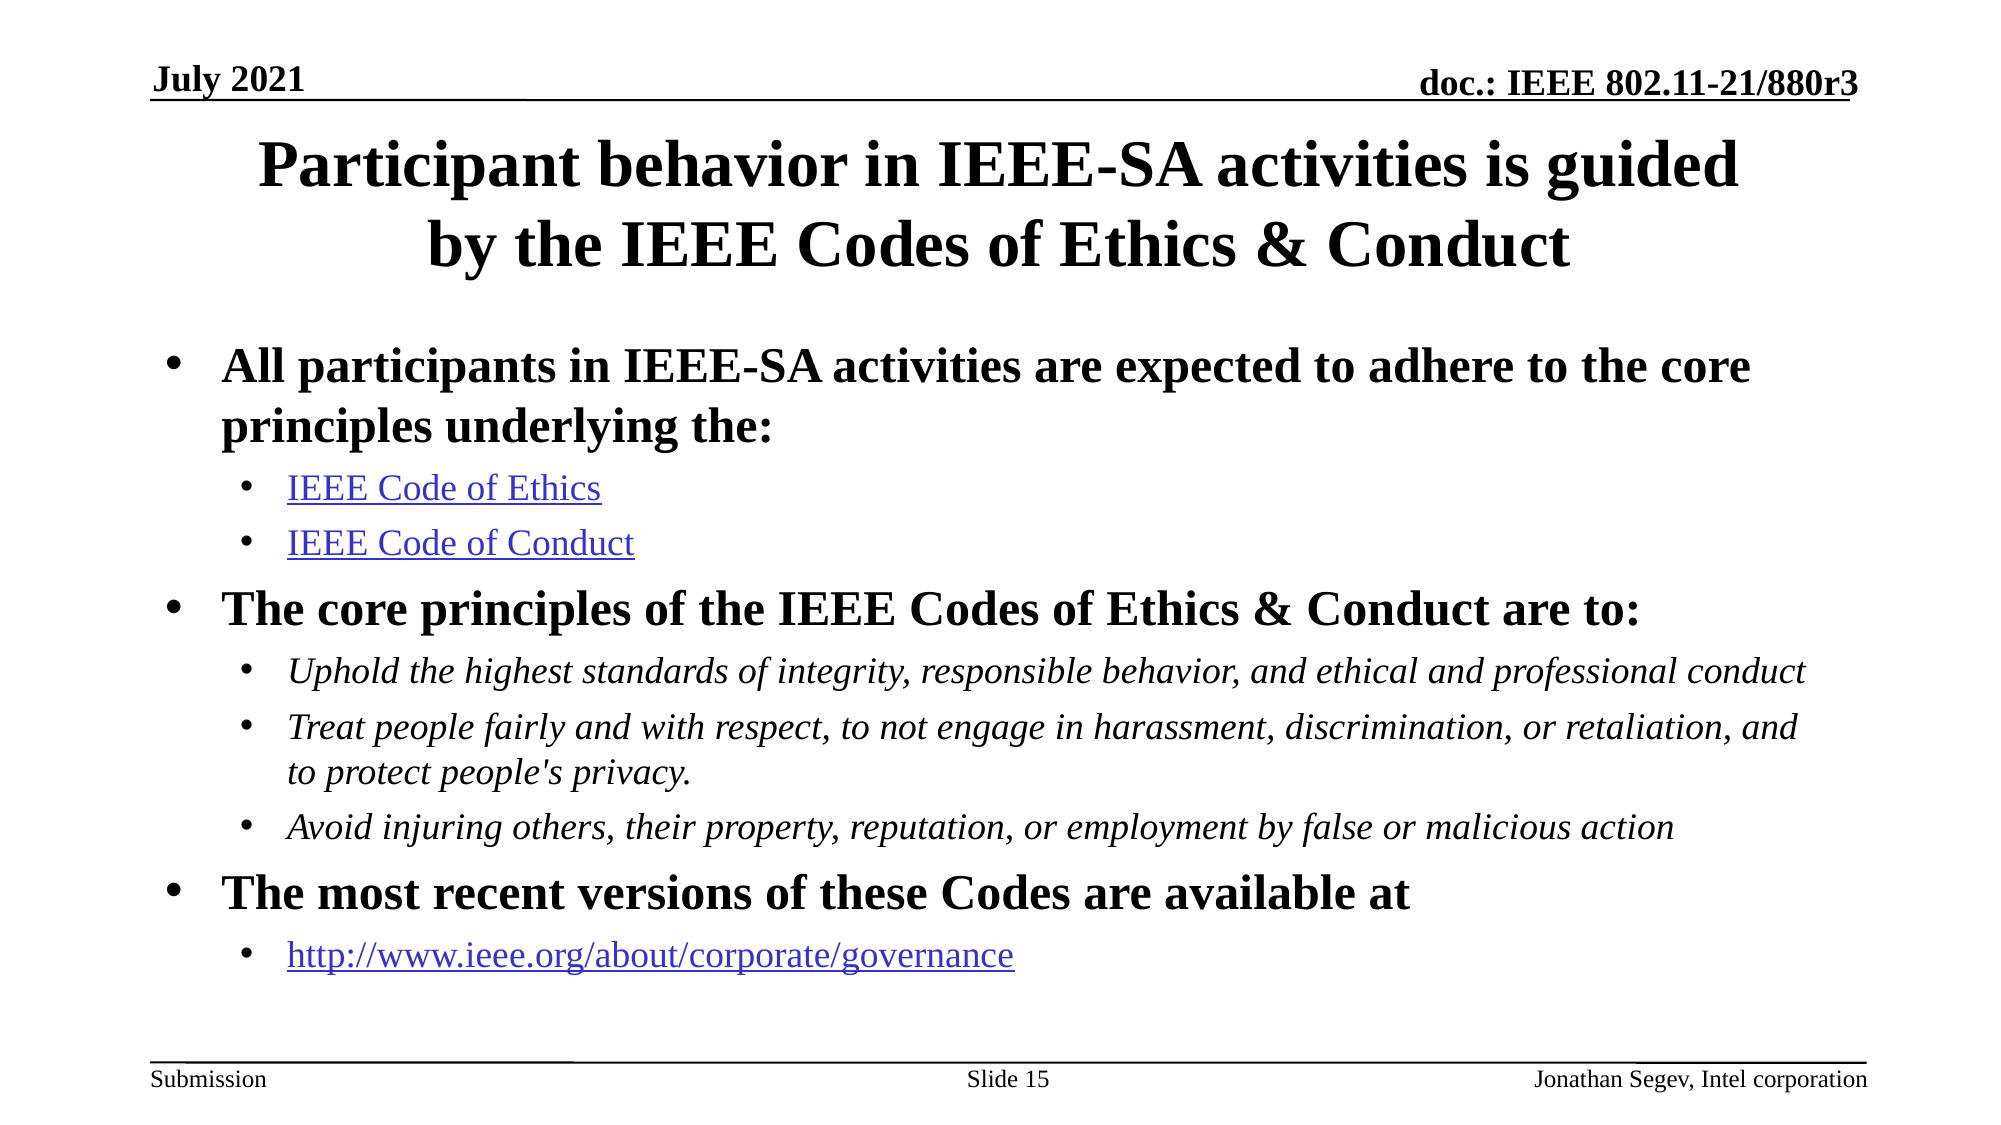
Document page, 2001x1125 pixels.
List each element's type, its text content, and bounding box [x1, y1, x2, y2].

footer Jonathan Segev, Intel corporation [1171, 1061, 1869, 1093]
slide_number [152, 54, 563, 100]
list All participants in IEEE-SA activities are expected to adhere to the core principles underlying the: IEEE Code of Ethics IEEE Code of Conduct The core principles of the IEEE Codes of Ethics & Conduct are to: Uphold the highest standards of integrity, responsible behavior, and ethical and professional conduct Treat people fairly and with respect, to not engage in harassment, discrimination, or retaliation, and to protect people's privacy. Avoid injuring others, their property, reputation, or employment by false or malicious action The most recent versions of these Codes are available at http://www.ieee.org/about/corporate/governance [149, 324, 1850, 1000]
slide_number Slide 15 [950, 1061, 1067, 1123]
title Participant behavior in IEEE-SA activities is guided by the IEEE Codes of Ethics & Conduct [149, 112, 1850, 288]
